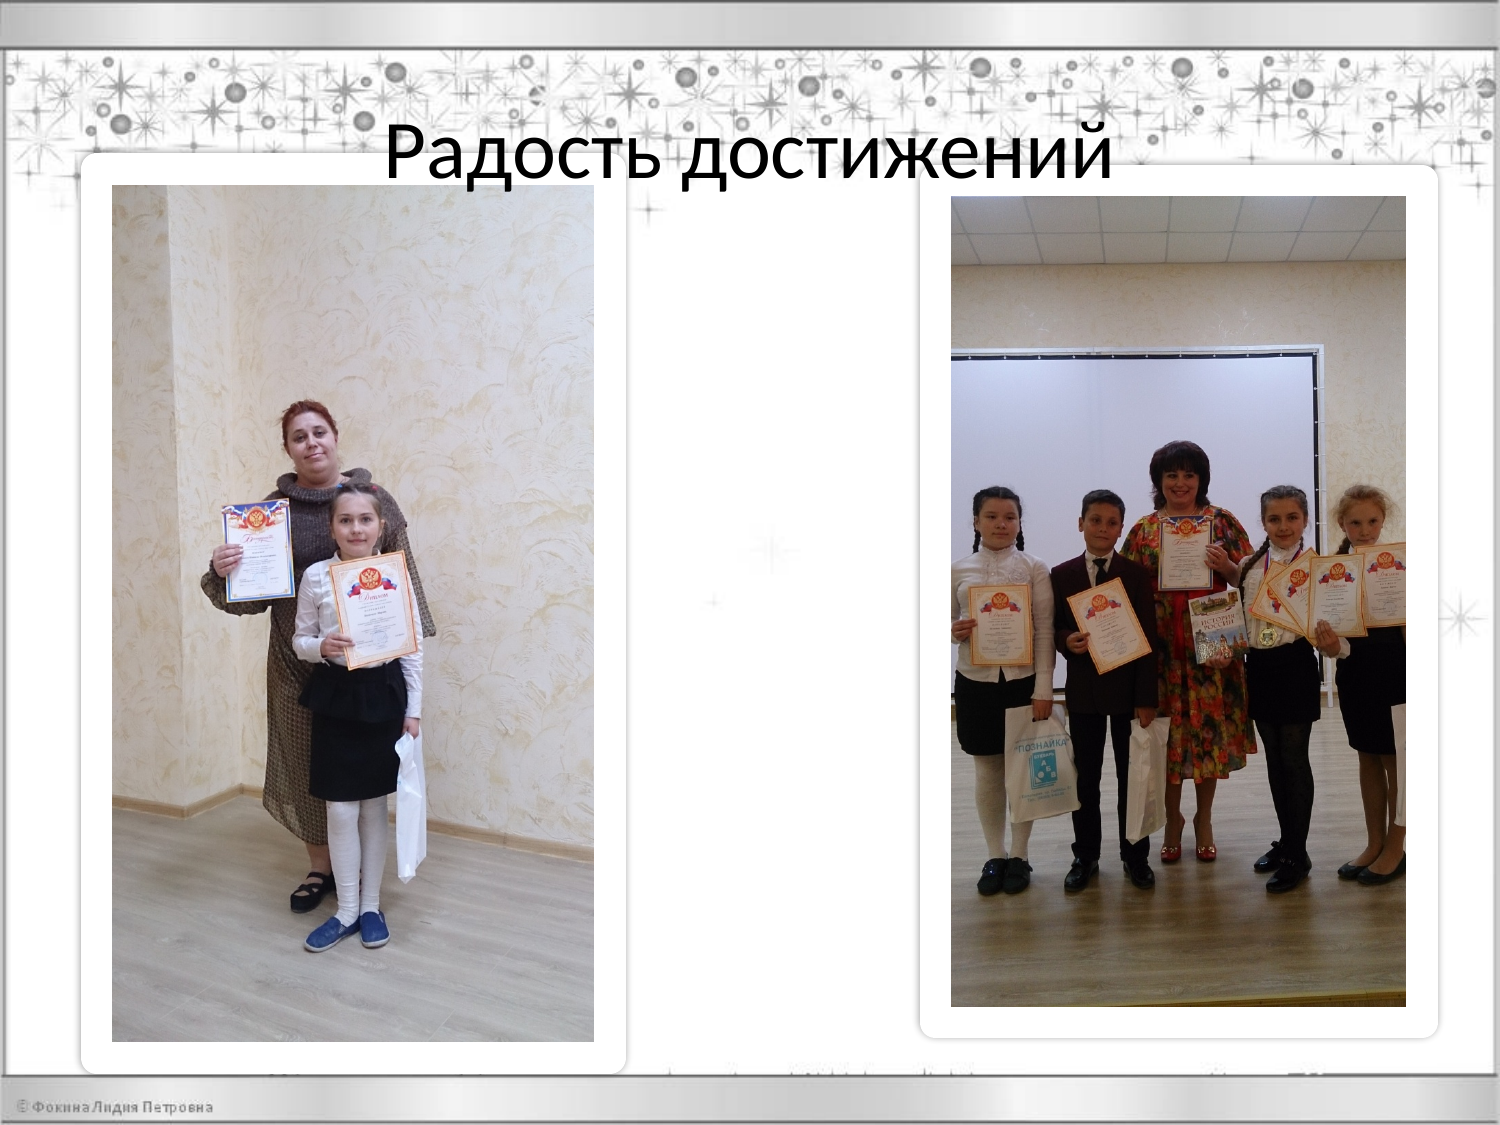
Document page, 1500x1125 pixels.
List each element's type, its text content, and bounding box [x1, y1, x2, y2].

picture [0, 0, 1500, 1125]
title Радость достижений [75, 58, 1425, 233]
